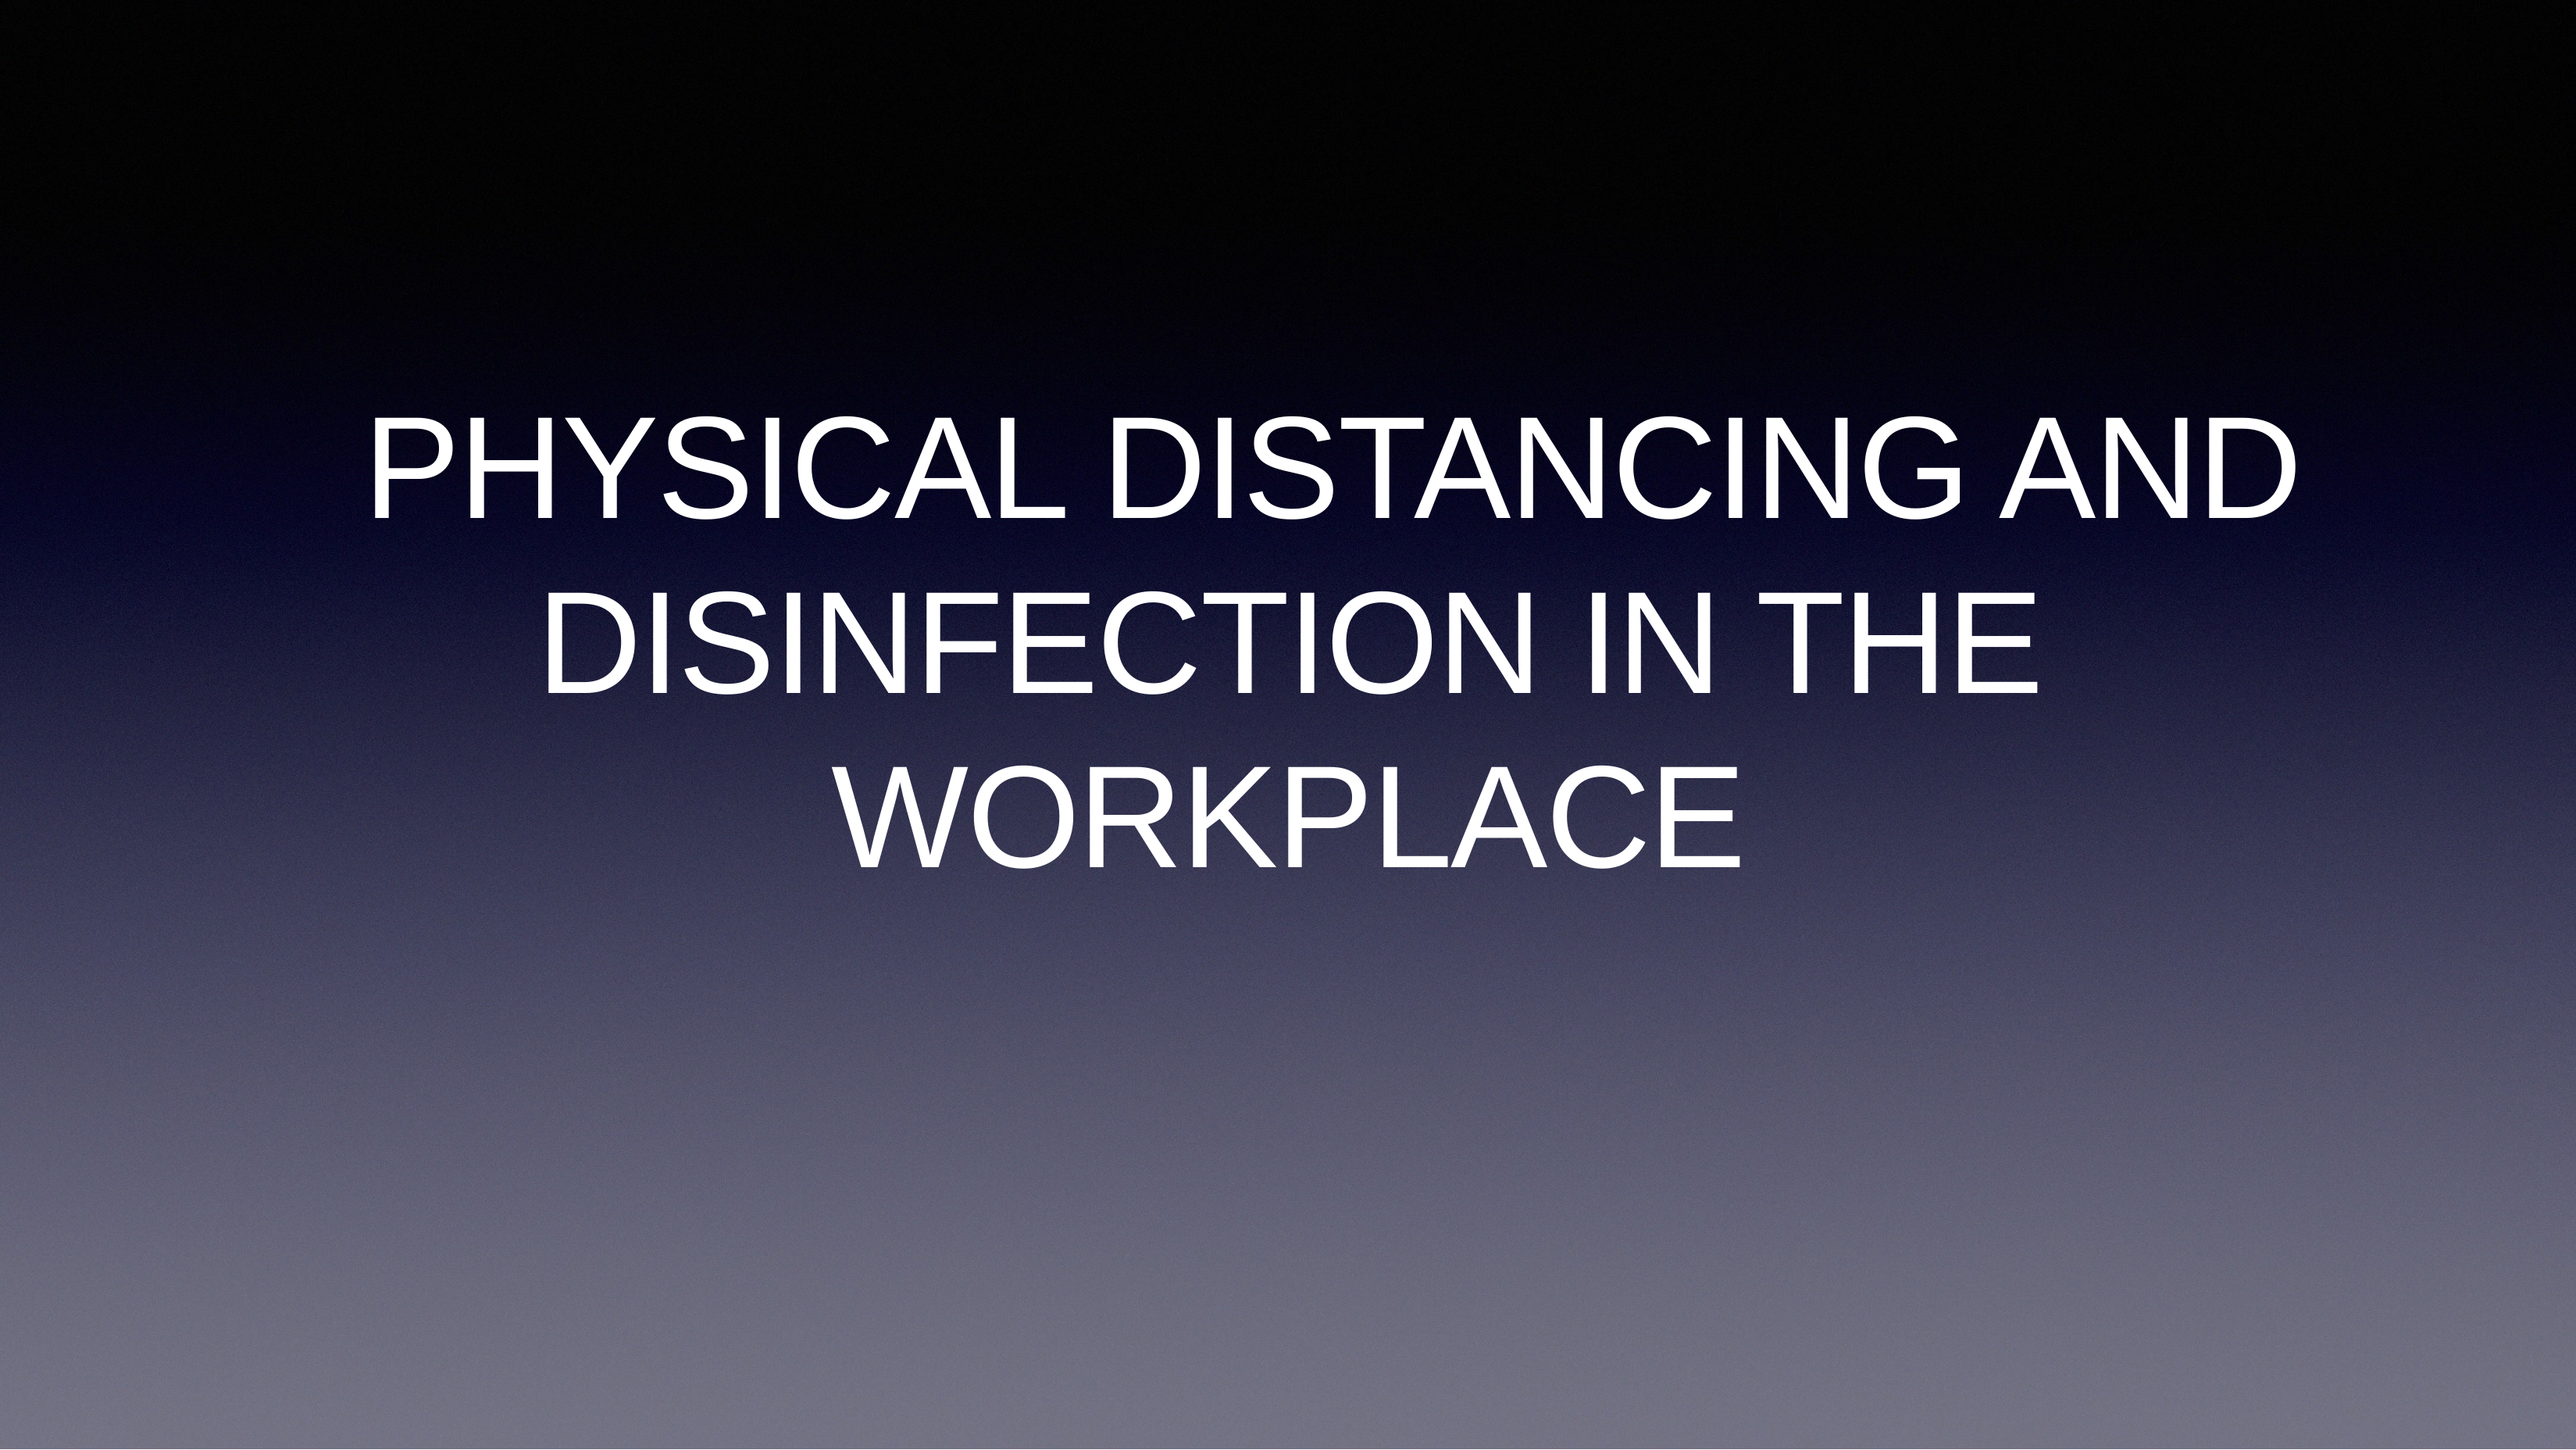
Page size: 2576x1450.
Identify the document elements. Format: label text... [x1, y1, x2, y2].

title PHYSICAL DISTANCING AND DISINFECTION IN THE WORKPLACE [259, 372, 2318, 898]
picture [0, 0, 2576, 1449]
